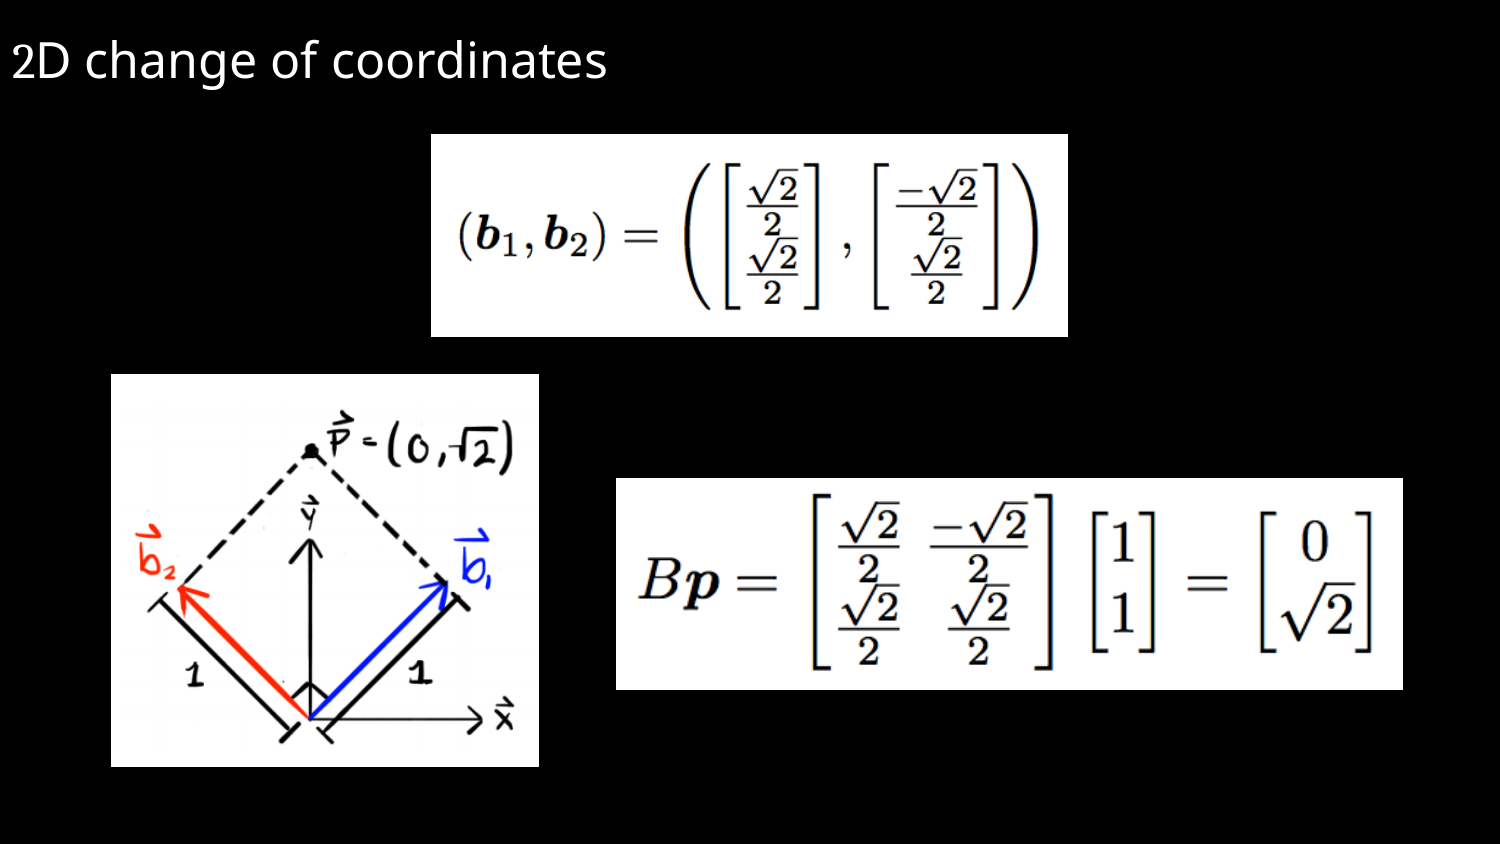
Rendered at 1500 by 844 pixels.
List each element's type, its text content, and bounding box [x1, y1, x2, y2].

picture [431, 134, 1069, 337]
picture [111, 374, 539, 768]
text_box 2D change of coordinates [0, 21, 624, 97]
picture [616, 478, 1403, 690]
